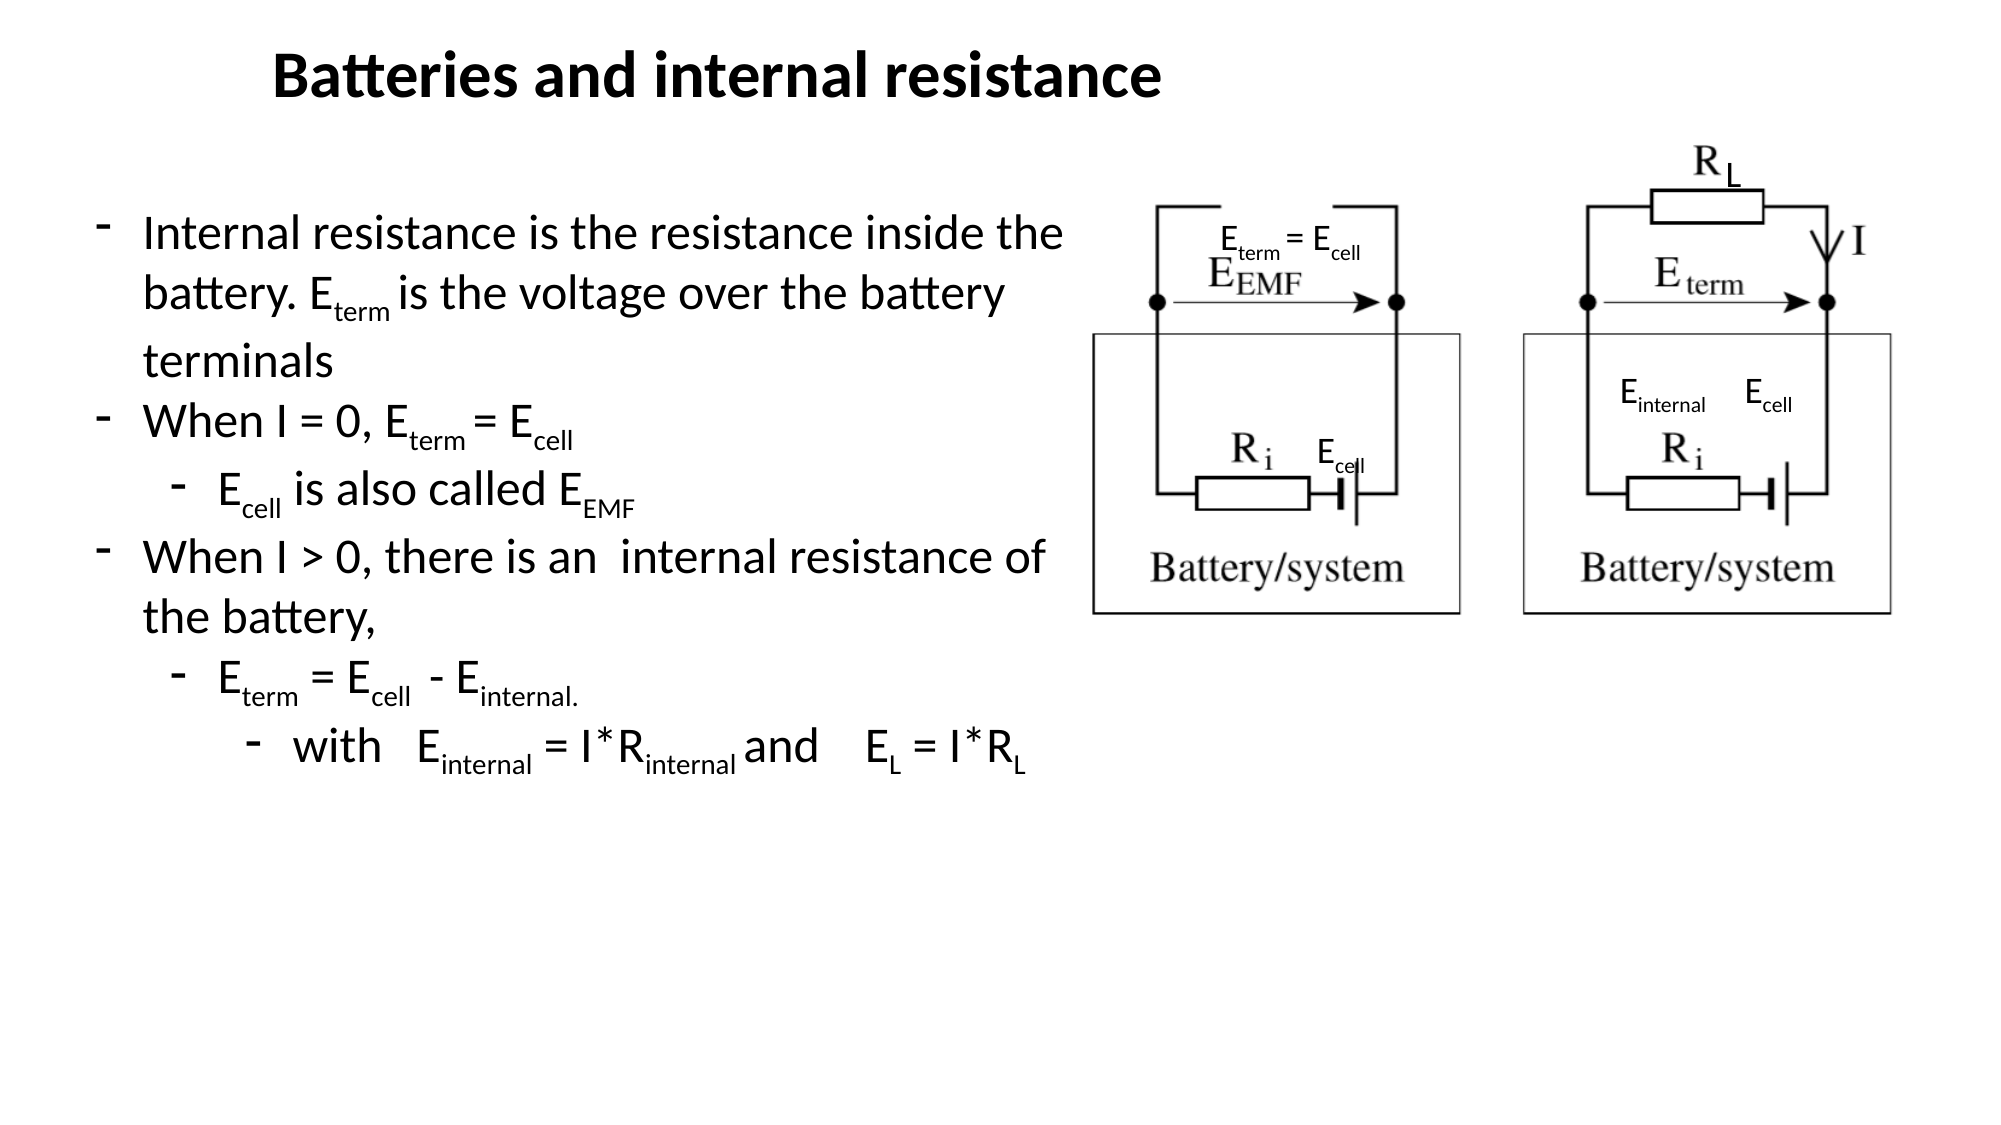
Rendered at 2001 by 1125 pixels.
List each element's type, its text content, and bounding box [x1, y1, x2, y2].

picture [1049, 115, 1920, 663]
text_box Internal resistance is the resistance inside the battery. Eterm is the voltage over the battery terminals When I = 0, Eterm = Ecell Ecell is also called EEMF When I > 0, there is an internal resistance of the battery, Eterm = Ecell - Einternal. with Einternal = I*Rinternal and EL = I*RL [80, 191, 1116, 848]
text_box Batteries and internal resistance [257, 23, 1573, 118]
